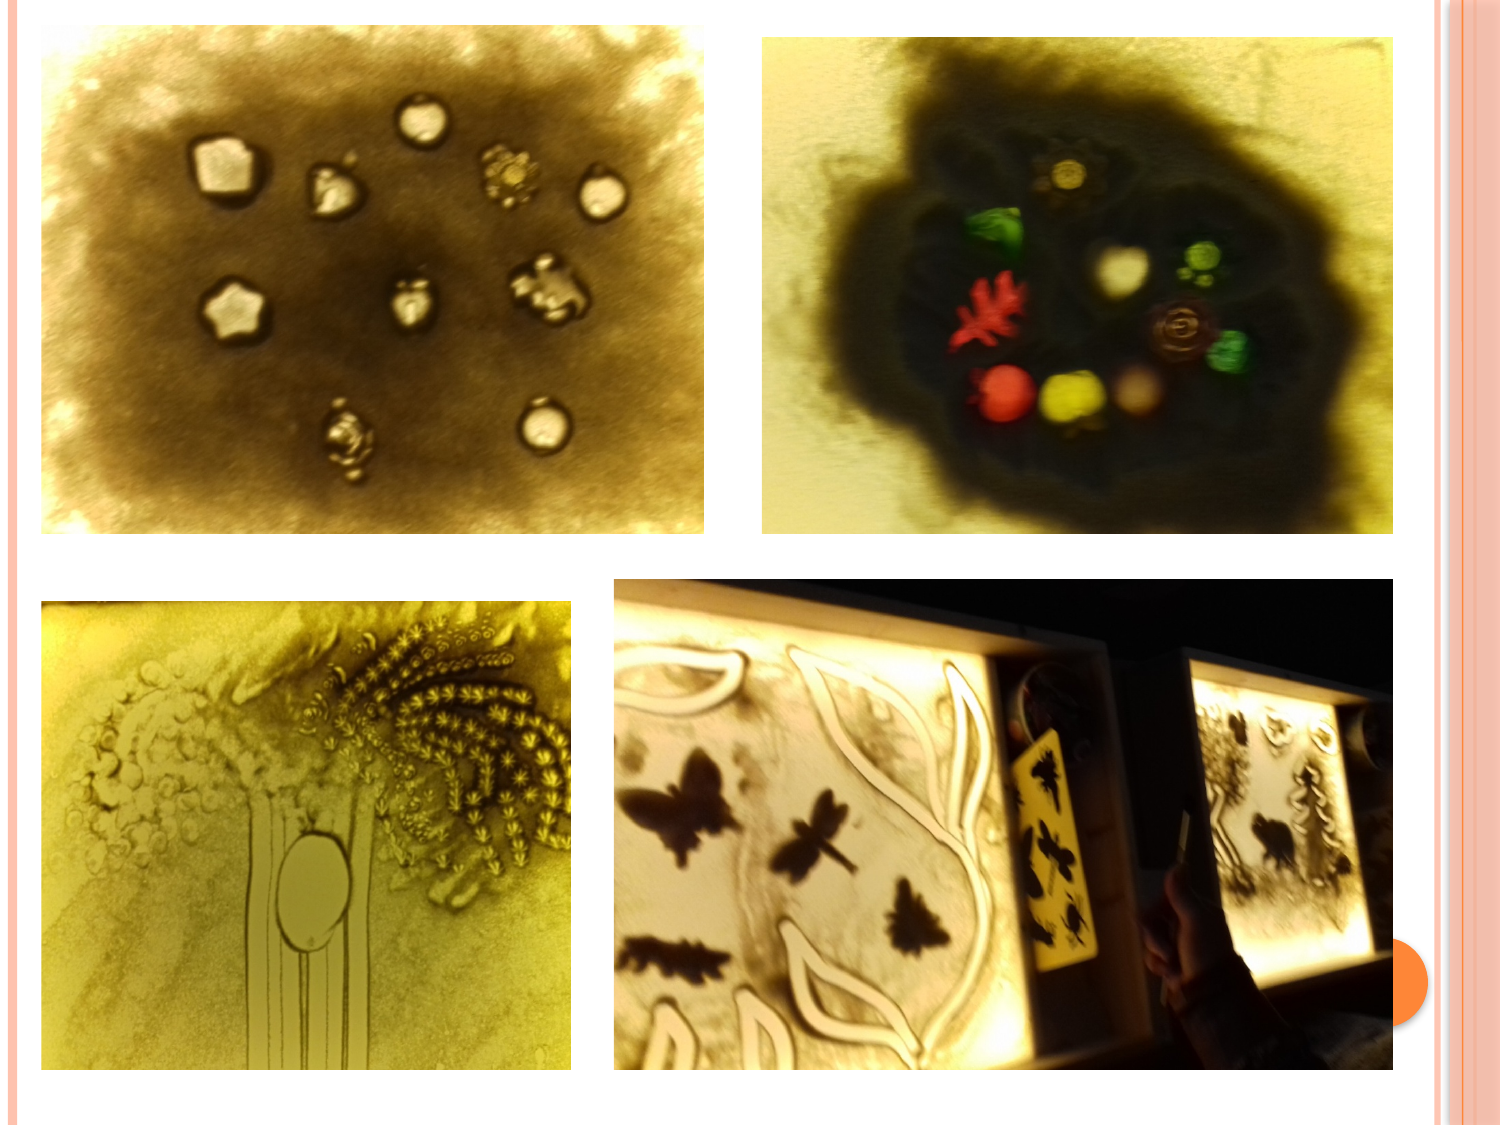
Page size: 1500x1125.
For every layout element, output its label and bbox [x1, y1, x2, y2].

list [40, 24, 705, 534]
picture [613, 579, 1394, 1070]
picture [40, 600, 572, 1070]
picture [761, 37, 1394, 534]
